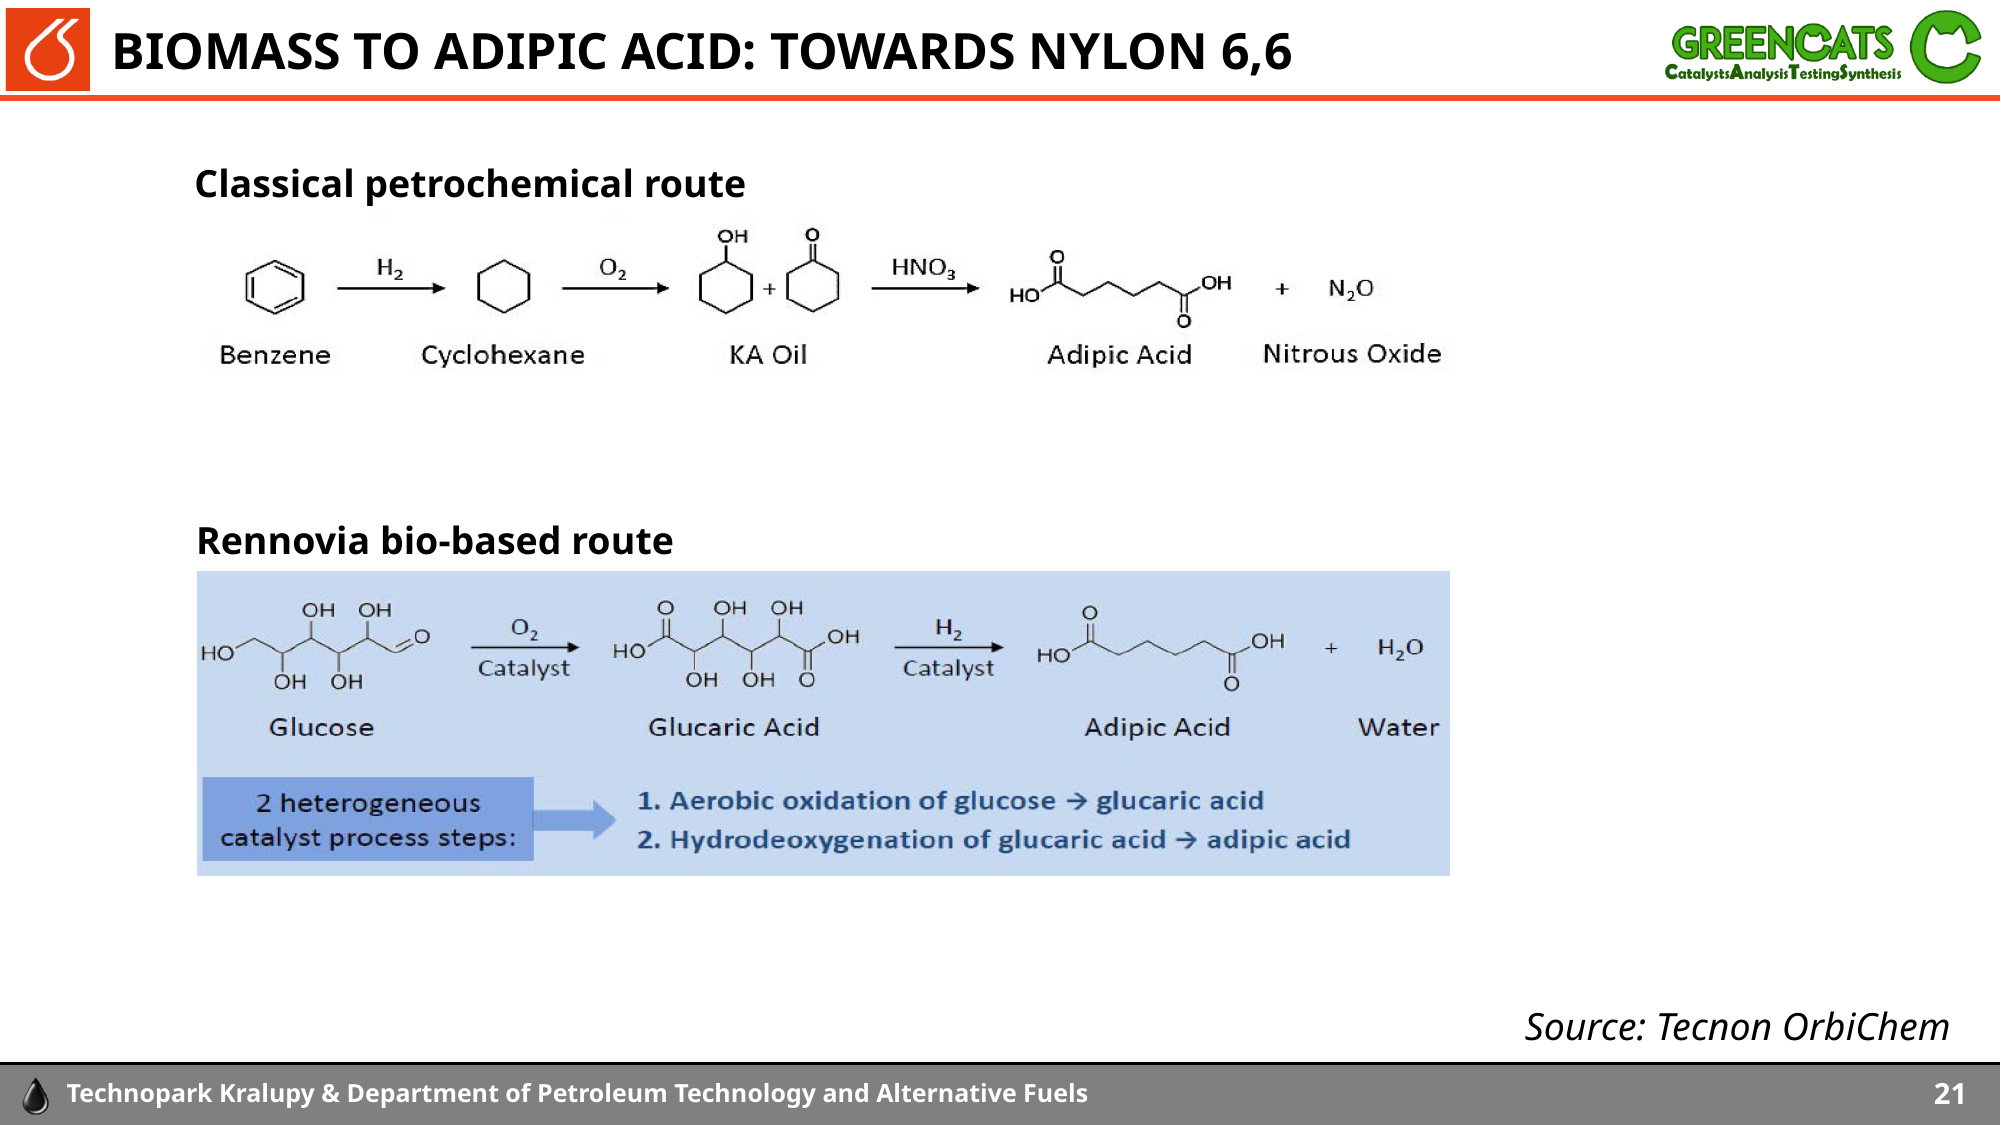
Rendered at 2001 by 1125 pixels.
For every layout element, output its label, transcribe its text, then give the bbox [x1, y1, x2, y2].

text_box Rennovia bio-based route [181, 509, 900, 569]
title Biomass to adipic acid: towards nylon 6,6 [96, 0, 1954, 107]
picture [196, 571, 1450, 876]
footer Technopark Kralupy & Department of Petroleum Technology and Alternative Fuels [51, 1068, 1556, 1117]
picture [20, 1075, 51, 1117]
picture [5, 8, 90, 91]
picture [1659, 8, 2000, 86]
text_box Classical petrochemical route [179, 152, 898, 213]
picture [179, 213, 1467, 386]
text_box Source: Tecnon OrbiChem [1510, 995, 1967, 1056]
